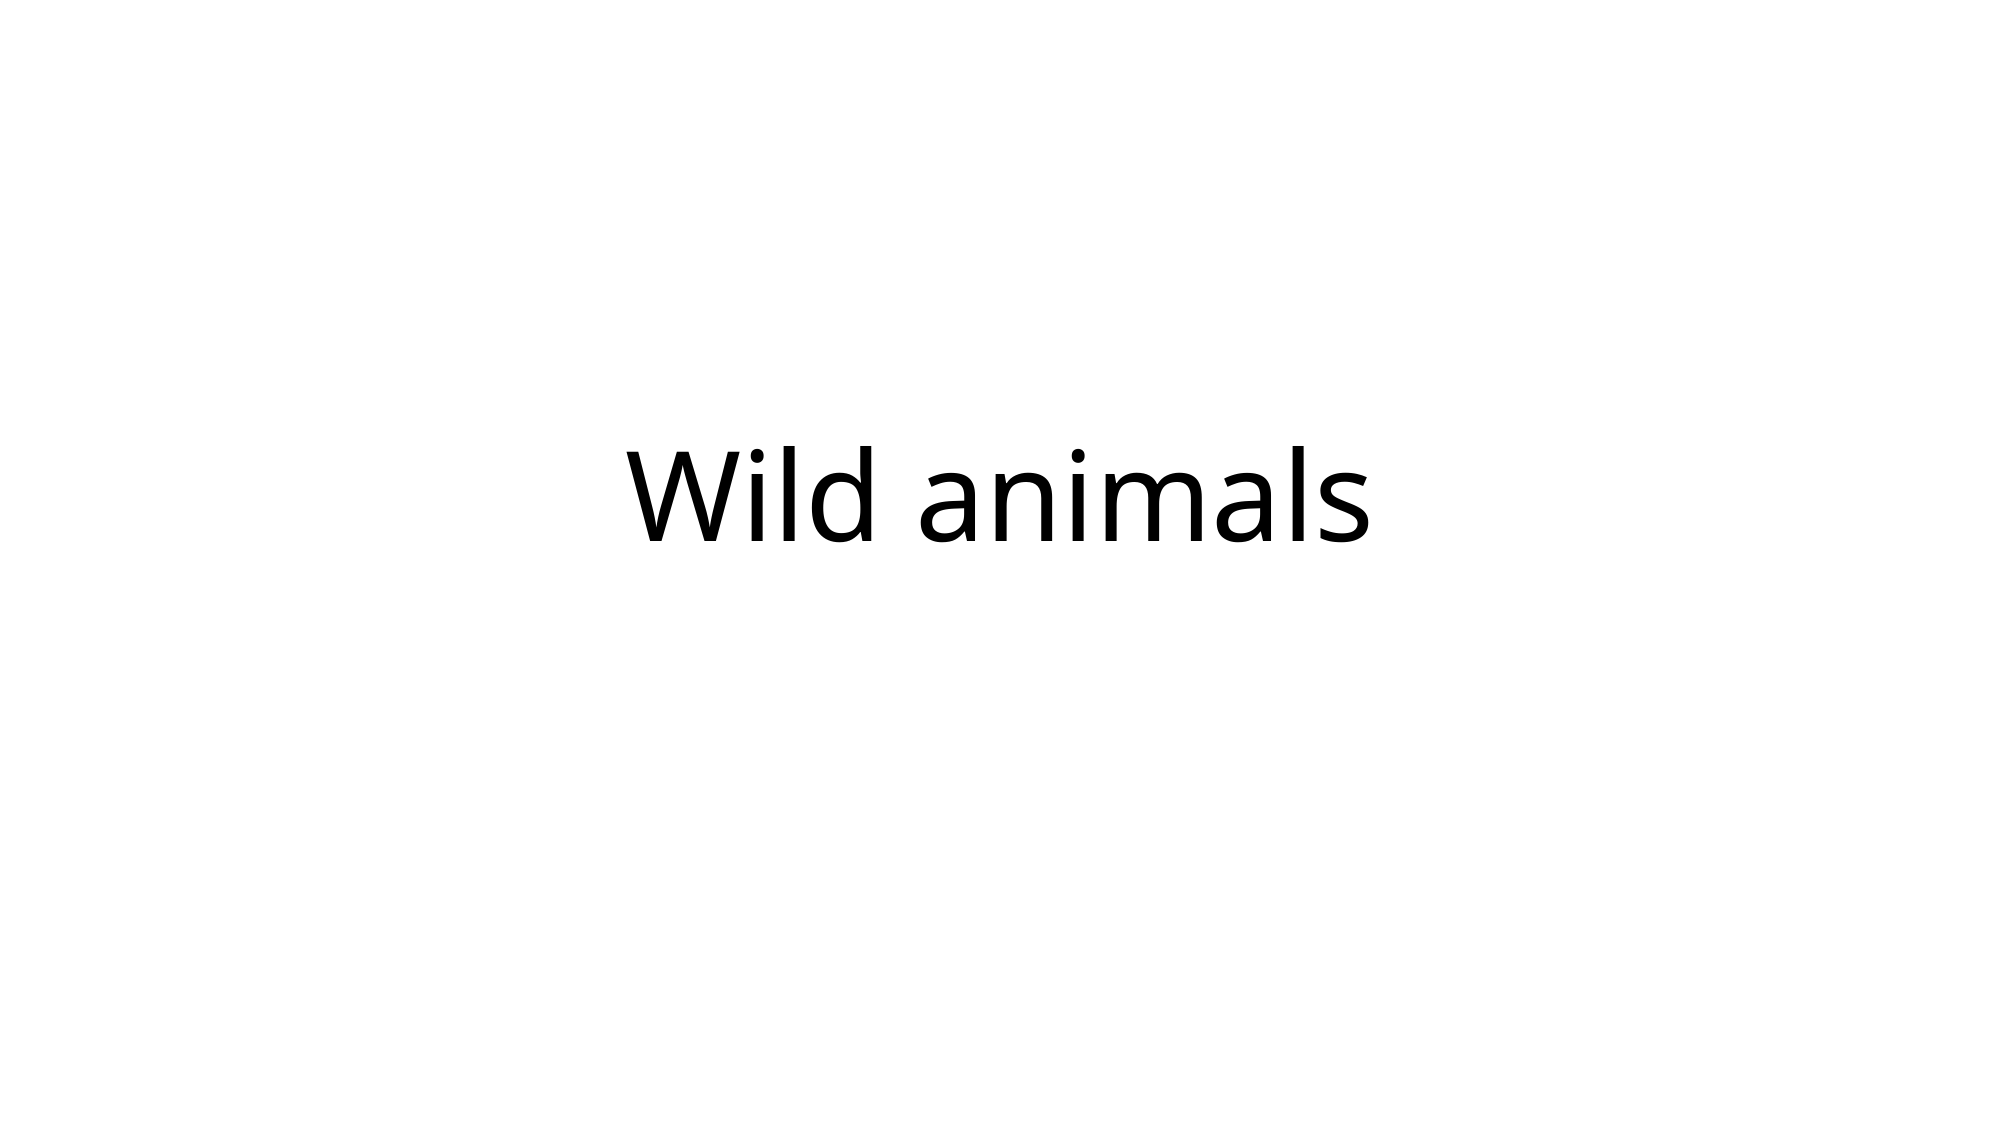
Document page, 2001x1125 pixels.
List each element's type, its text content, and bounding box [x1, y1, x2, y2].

title Wild animals [249, 184, 1750, 576]
